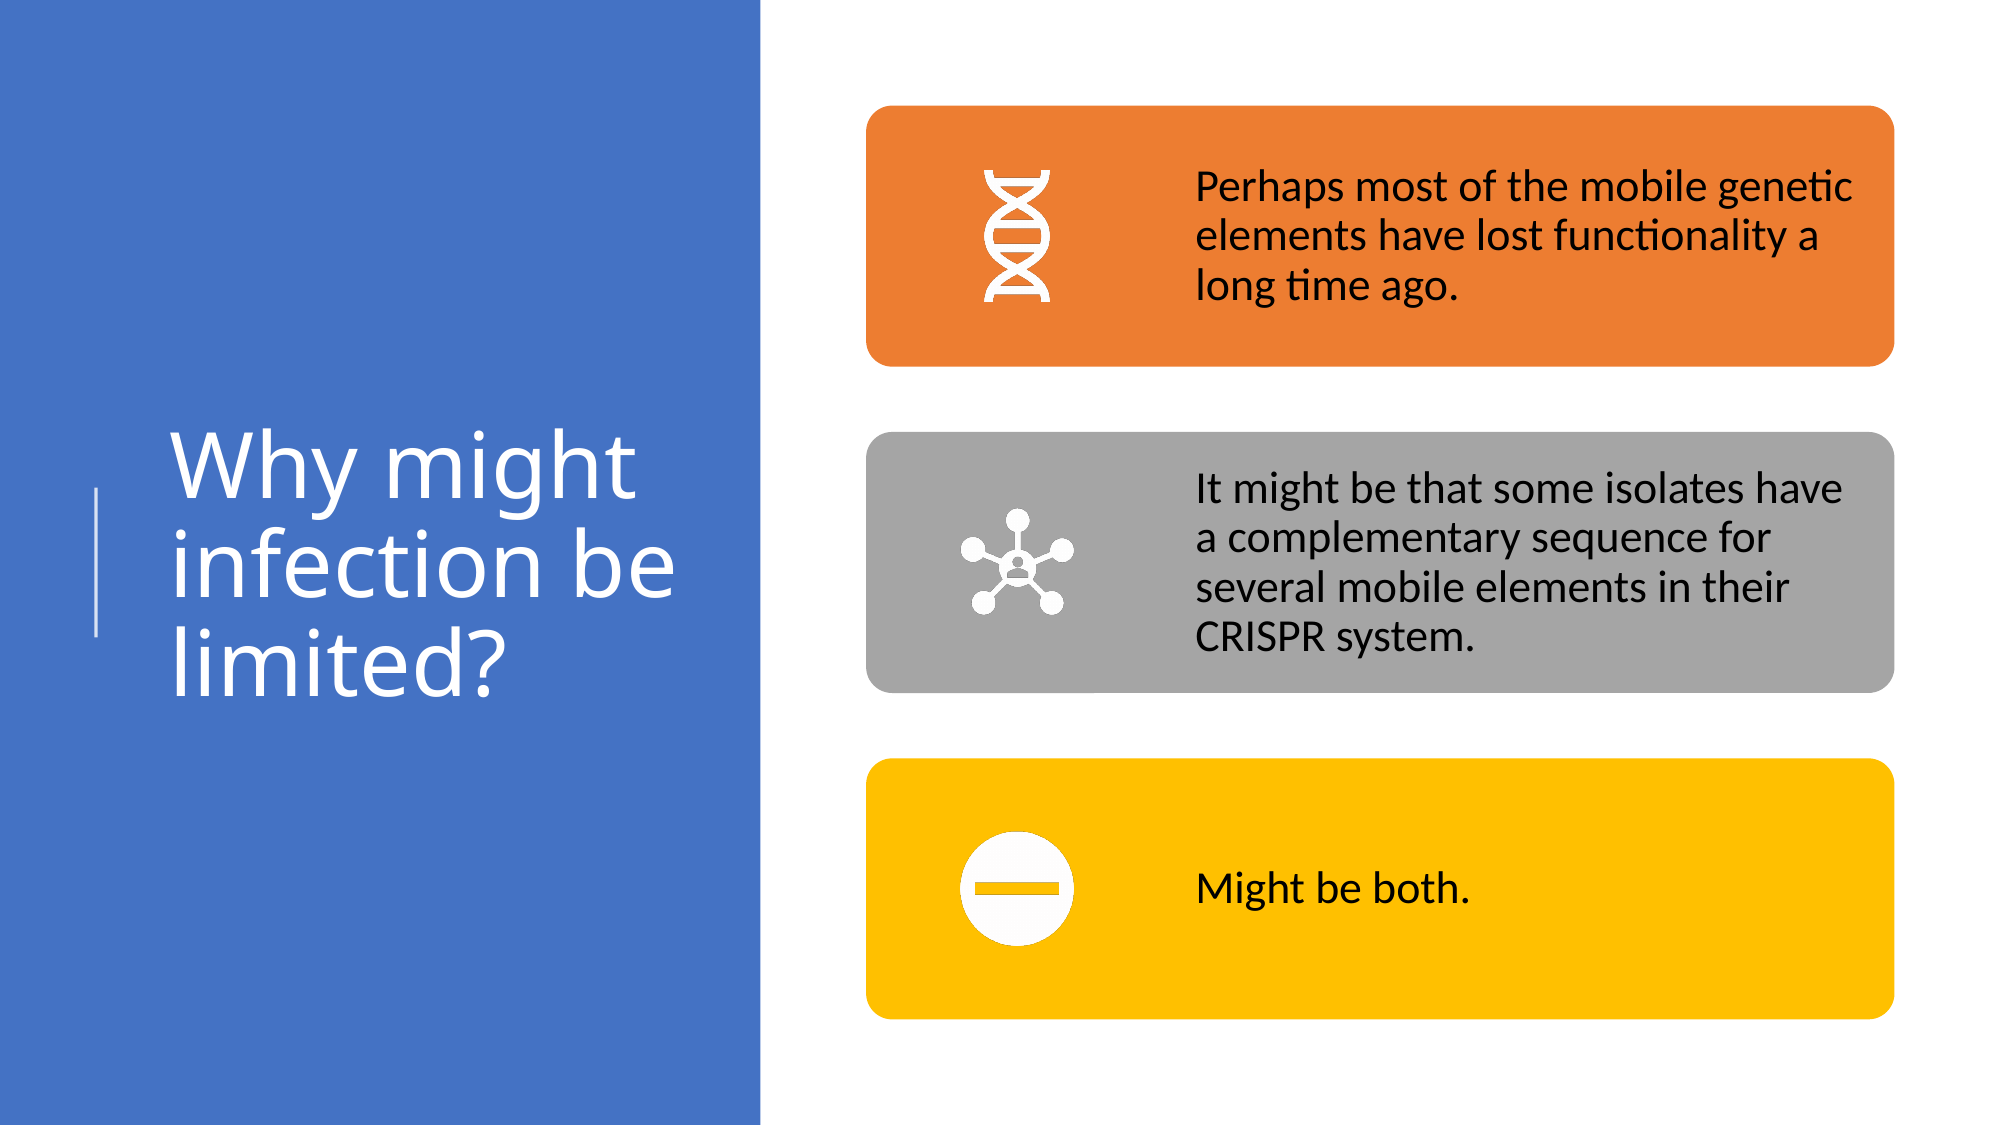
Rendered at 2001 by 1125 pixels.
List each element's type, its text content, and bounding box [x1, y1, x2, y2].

title Why might infection be limited? [154, 116, 708, 1020]
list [866, 105, 1895, 1020]
text_box [0, 0, 761, 1125]
